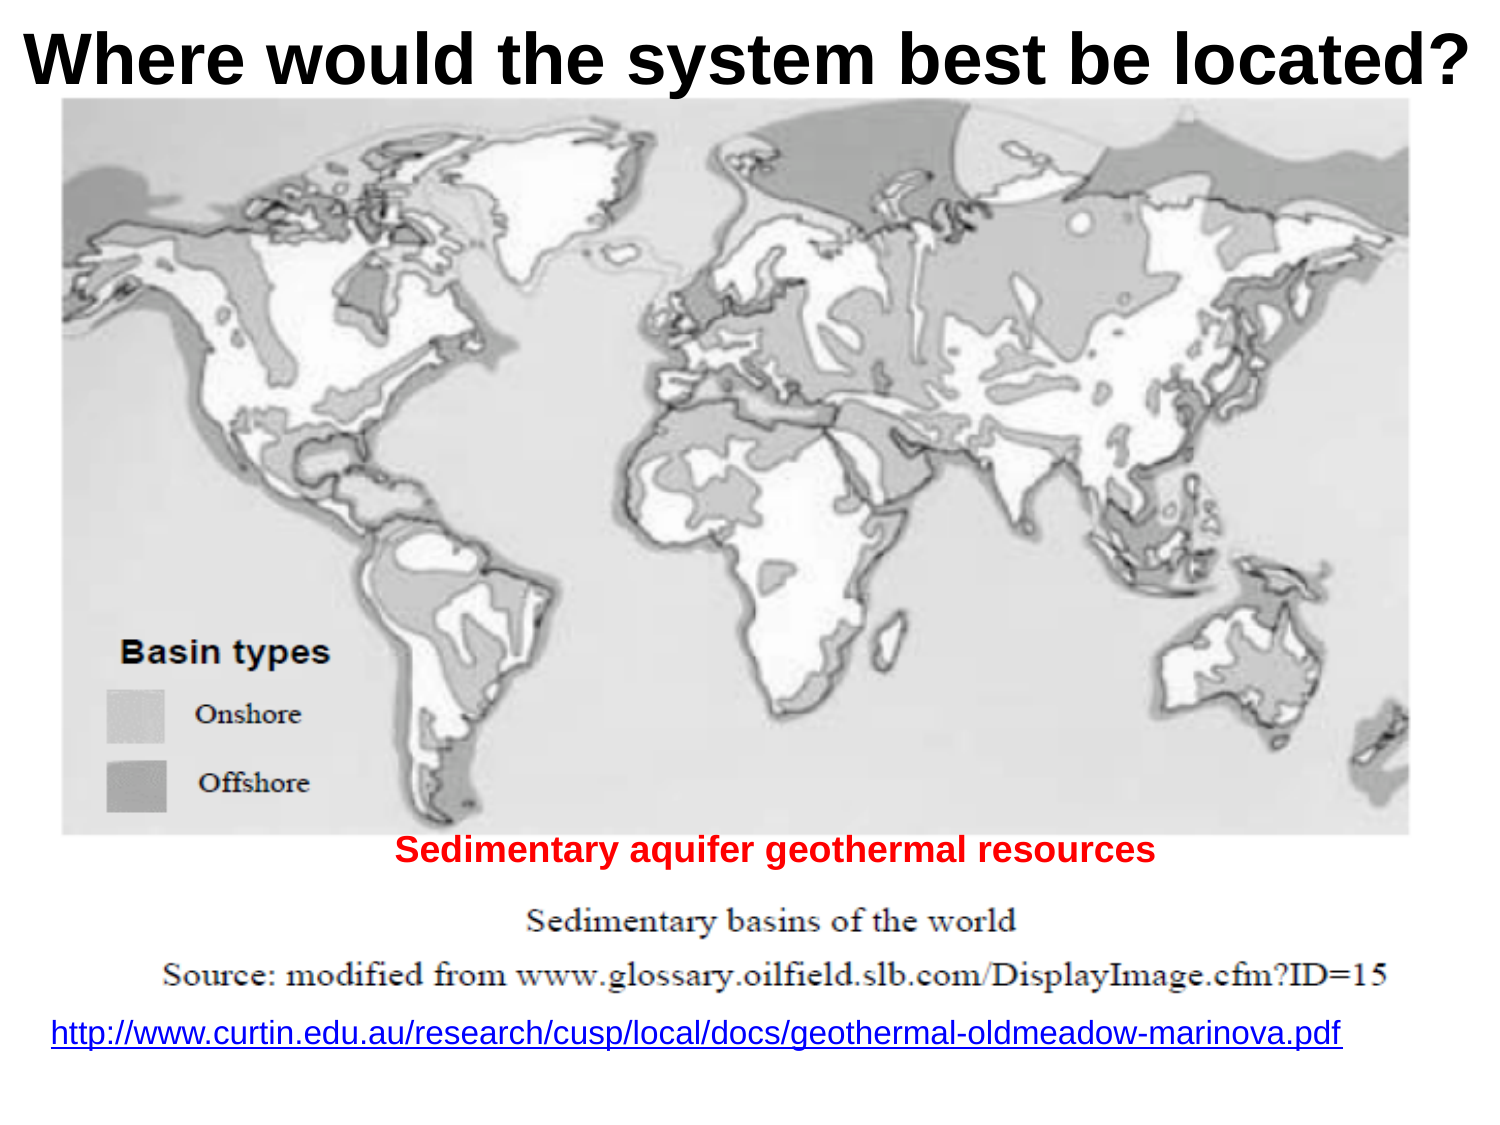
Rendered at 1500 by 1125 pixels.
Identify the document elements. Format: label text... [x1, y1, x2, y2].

text_box http://www.curtin.edu.au/research/cusp/local/docs/geothermal-oldmeadow-marinova.pdf [35, 1004, 1500, 1069]
picture [35, 77, 1441, 1024]
text_box Where would the system best be located? [0, 4, 1500, 107]
